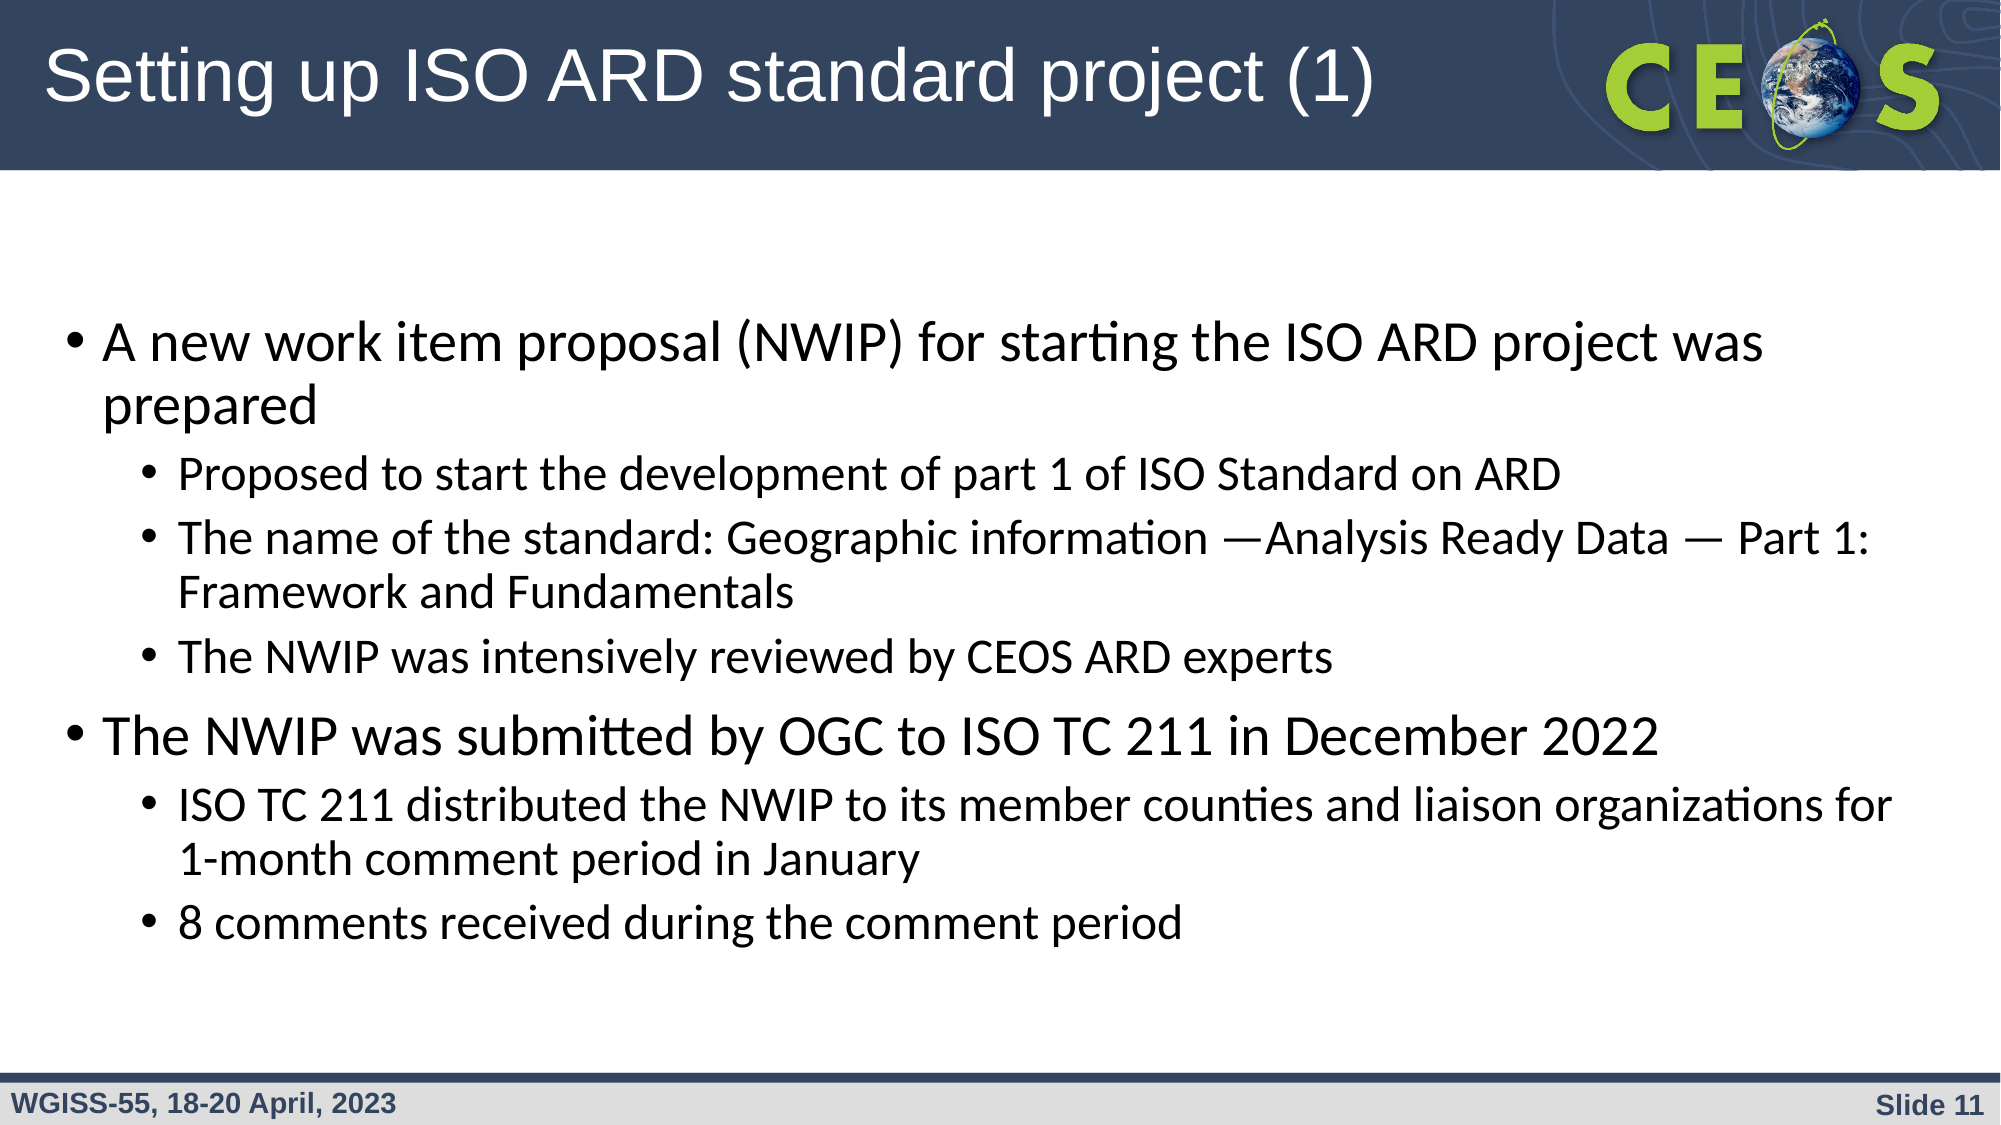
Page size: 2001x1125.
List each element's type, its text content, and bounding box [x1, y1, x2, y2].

text_box A new work item proposal (NWIP) for starting the ISO ARD project was prepared Proposed to start the development of part 1 of ISO Standard on ARD The name of the standard: Geographic information —Analysis Ready Data — Part 1: Framework and Fundamentals The NWIP was intensively reviewed by CEOS ARD experts The NWIP was submitted by OGC to ISO TC 211 in December 2022 ISO TC 211 distributed the NWIP to its member counties and liaison organizations for 1-month comment period in January 8 comments received during the comment period [50, 303, 1912, 958]
picture [1606, 18, 1939, 150]
title Setting up ISO ARD standard project (1) [28, 28, 1569, 157]
